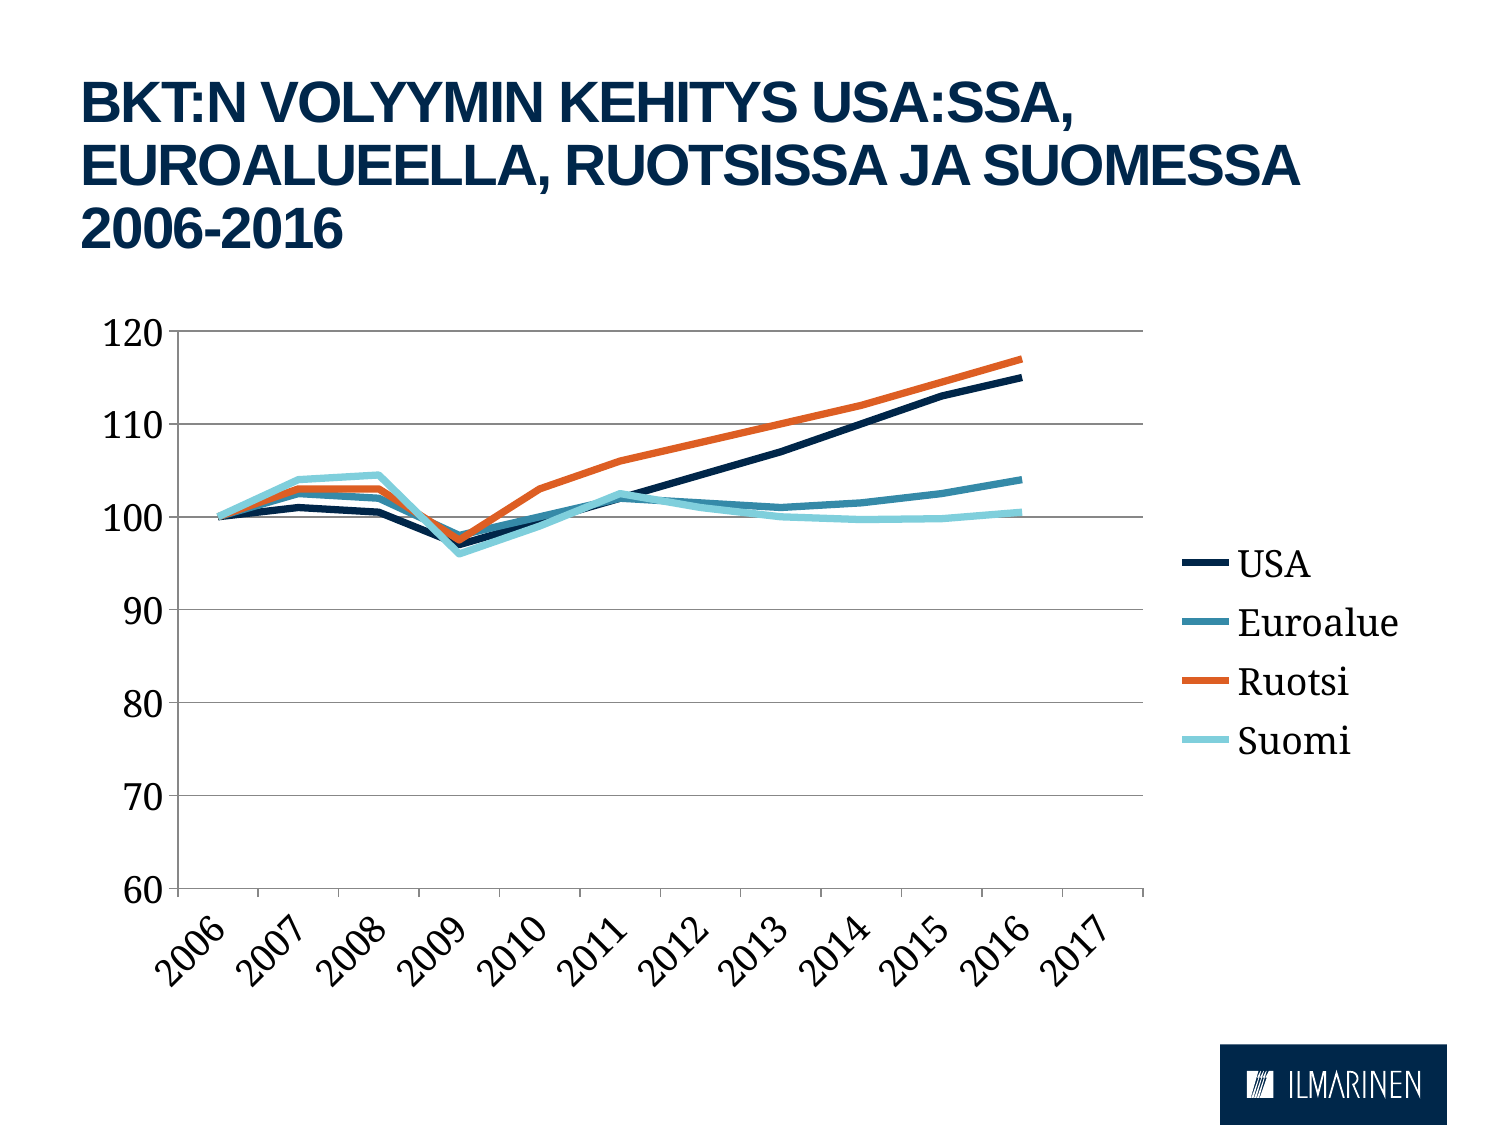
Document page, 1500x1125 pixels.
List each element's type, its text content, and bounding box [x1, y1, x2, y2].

title BKT:n volyymin kehitys USA:ssa, Euroalueella, Ruotsissa ja Suomessa 2006-2016 [75, 66, 1425, 268]
chart [74, 290, 1426, 1012]
